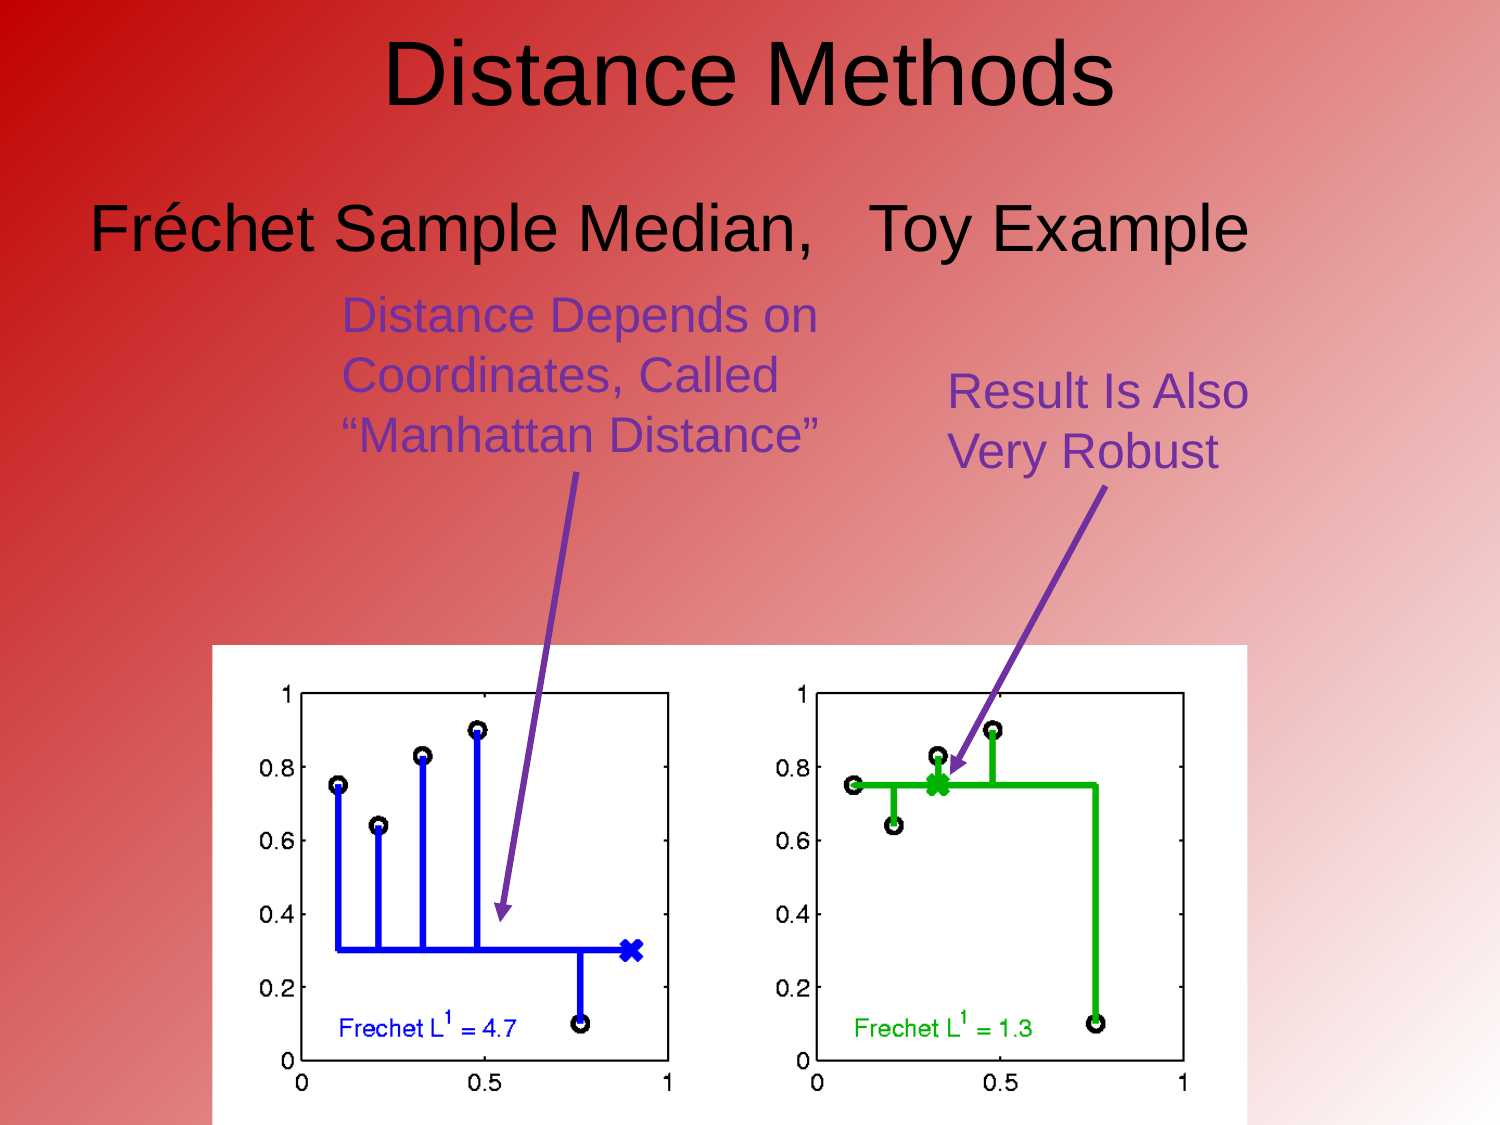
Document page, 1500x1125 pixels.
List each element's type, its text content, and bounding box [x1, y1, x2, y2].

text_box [930, 350, 1281, 776]
title Distance Methods [75, 12, 1425, 125]
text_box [323, 274, 838, 923]
picture [212, 644, 1248, 1125]
